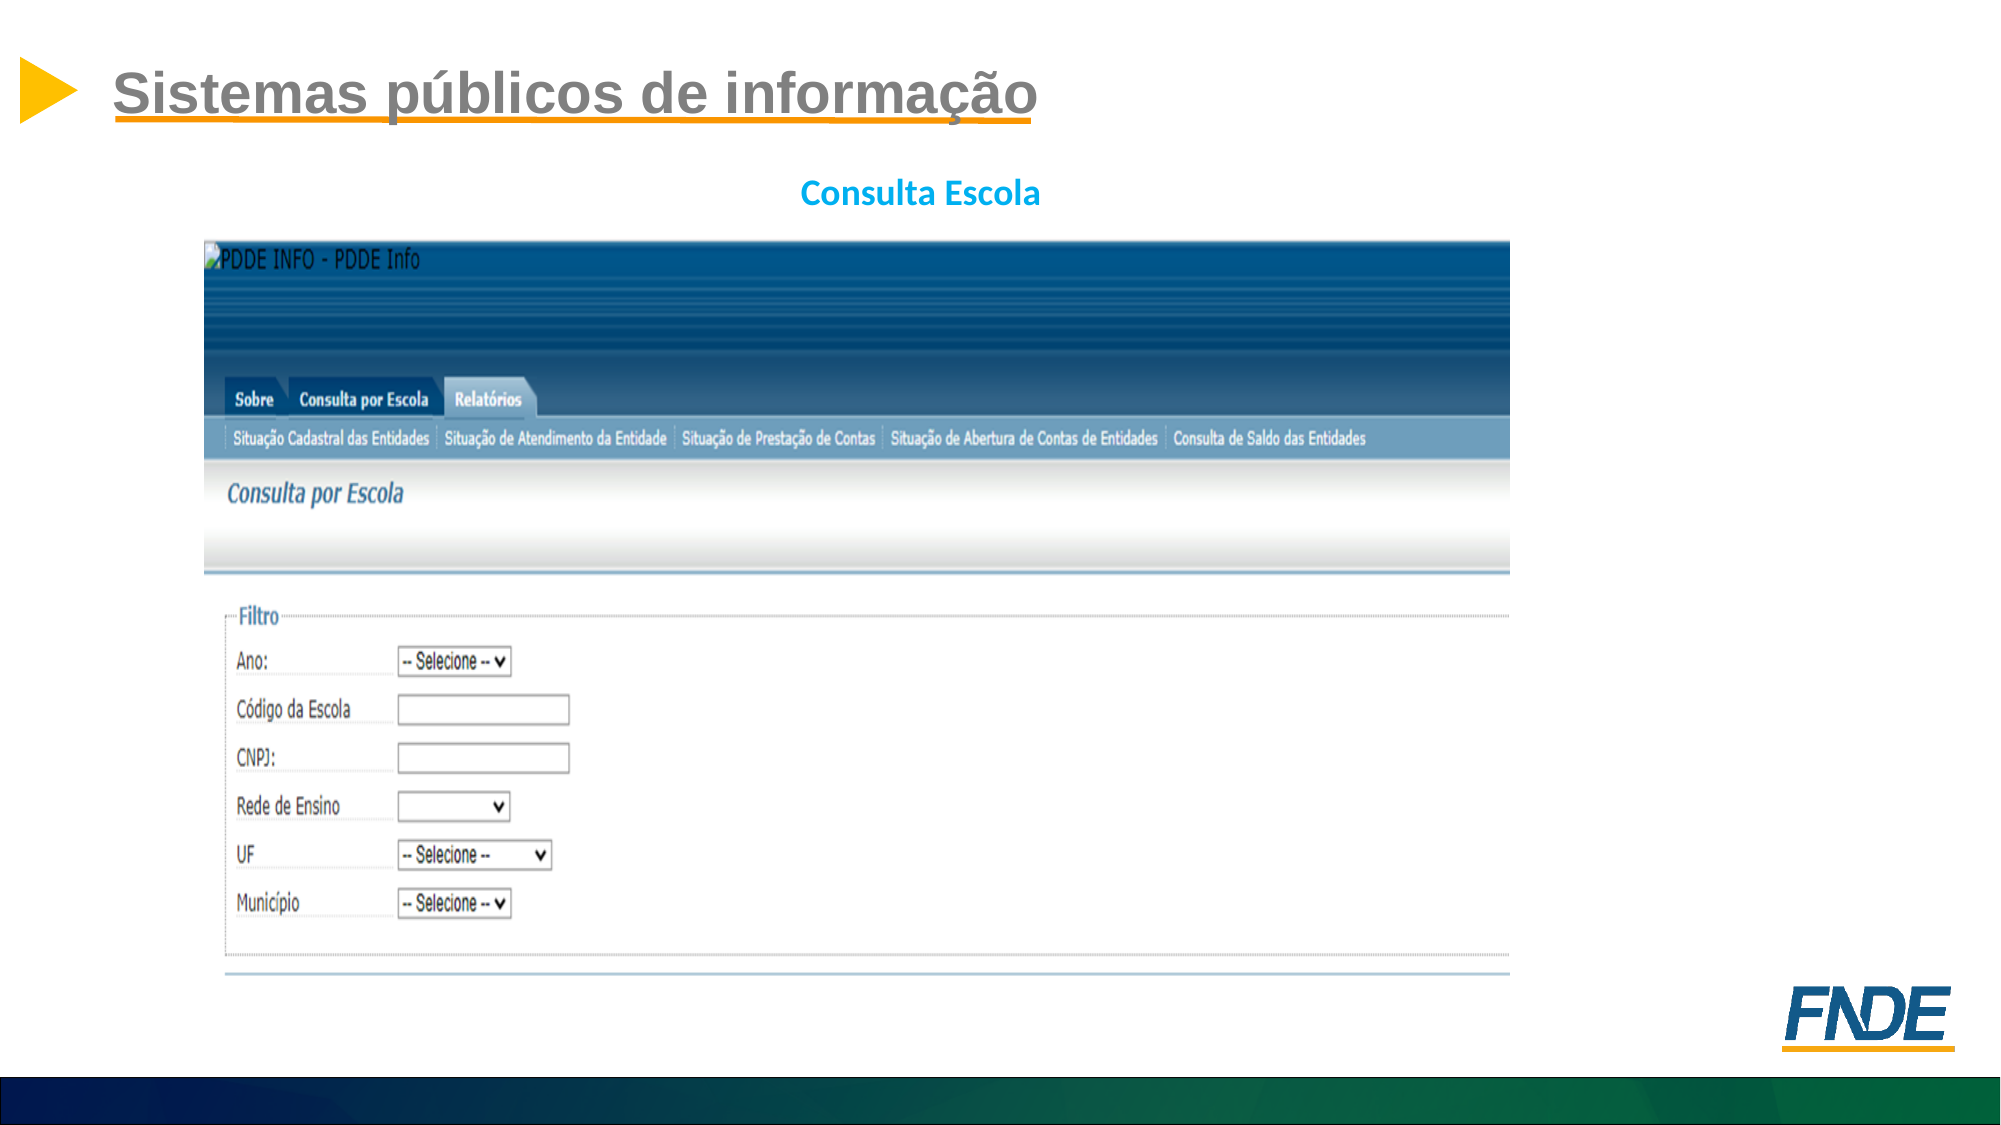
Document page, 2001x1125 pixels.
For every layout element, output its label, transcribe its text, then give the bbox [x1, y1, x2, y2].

text_box [19, 55, 79, 125]
picture [0, 0, 2001, 1125]
text_box Sistemas públicos de informação [98, 47, 1098, 133]
text_box Consulta Escola [421, 160, 1422, 221]
